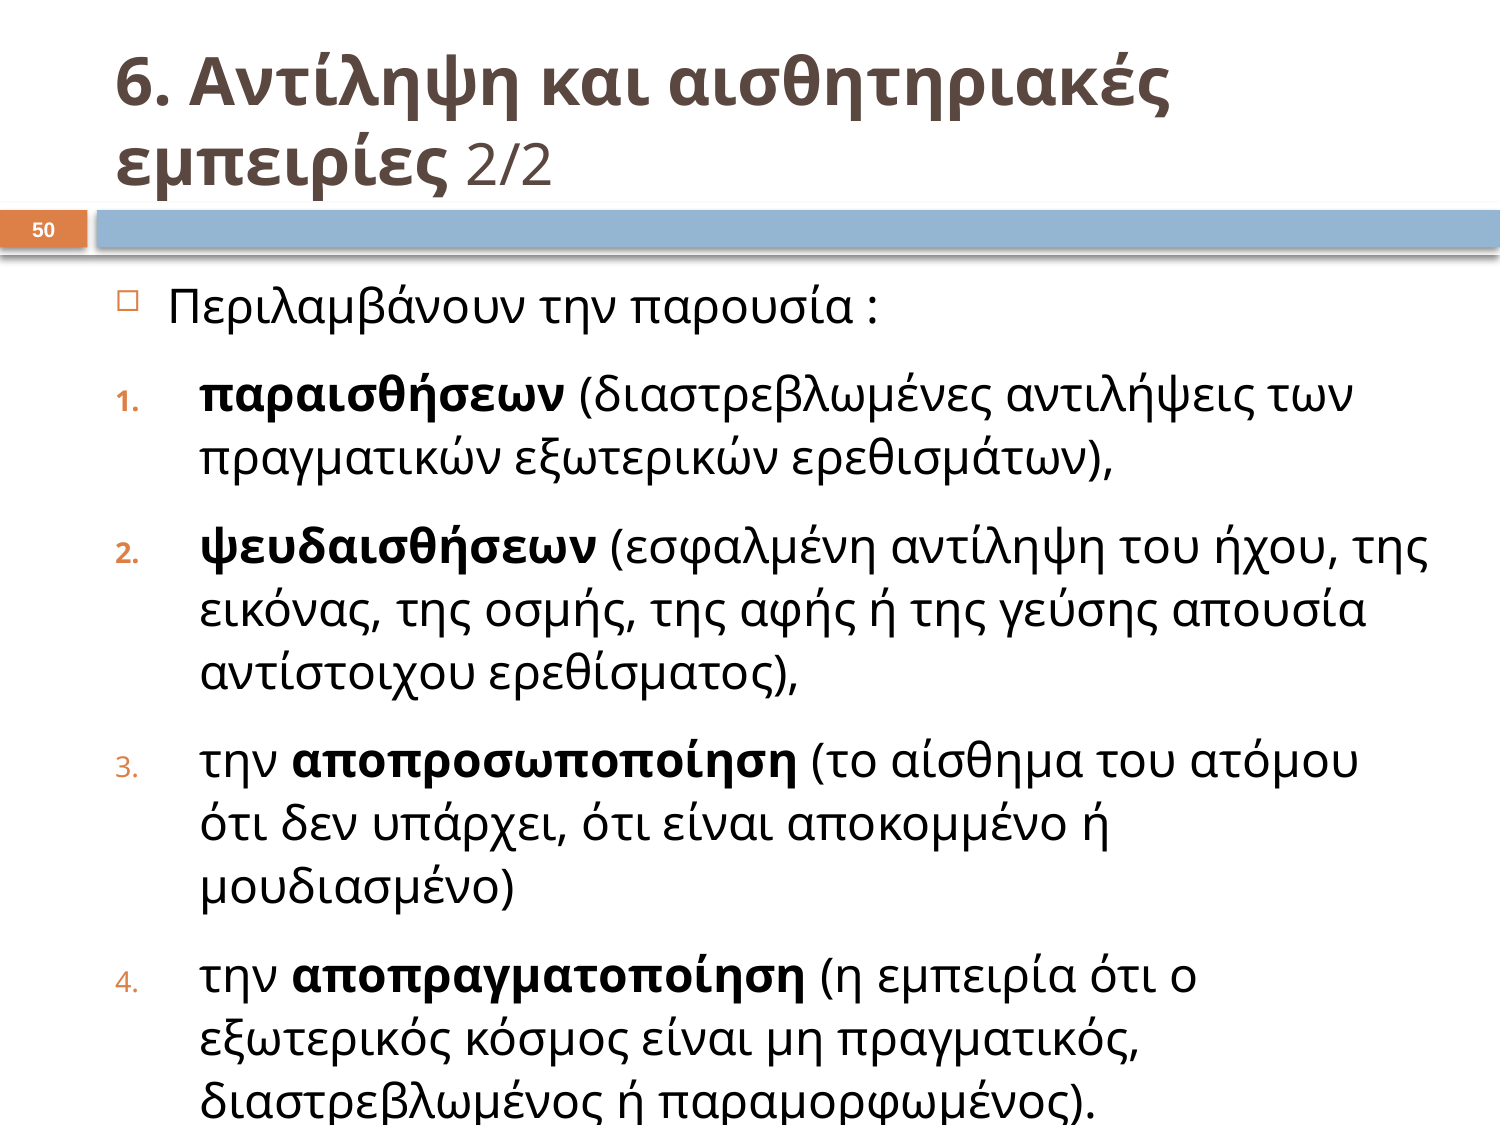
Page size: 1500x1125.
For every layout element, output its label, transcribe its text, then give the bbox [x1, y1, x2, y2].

slide_number 49 [0, 208, 88, 249]
list Περιλαμβάνουν την παρουσία : παραισθήσεων (διαστρεβλωμένες αντιλήψεις των πραγματικών εξωτερικών ερεθισμάτων), ψευδαισθήσεων (εσφαλμένη αντίληψη του ήχου, της εικόνας, της οσμής, της αφής ή της γεύσης απουσία αντίστοιχου ερεθίσματος), την αποπροσωποποίηση (το αίσθημα του ατόμου ότι δεν υπάρχει, ότι είναι αποκομμένο ή μουδιασμένο) την αποπραγματοποίηση (η εμπειρία ότι ο εξωτερικός κόσμος είναι μη πραγματικός, διαστρεβλωμένος ή παραμορφωμένος). [100, 262, 1447, 1094]
title 6. Αντίληψη και αισθητηριακές εμπειρίες 2/2 [100, 37, 1438, 200]
